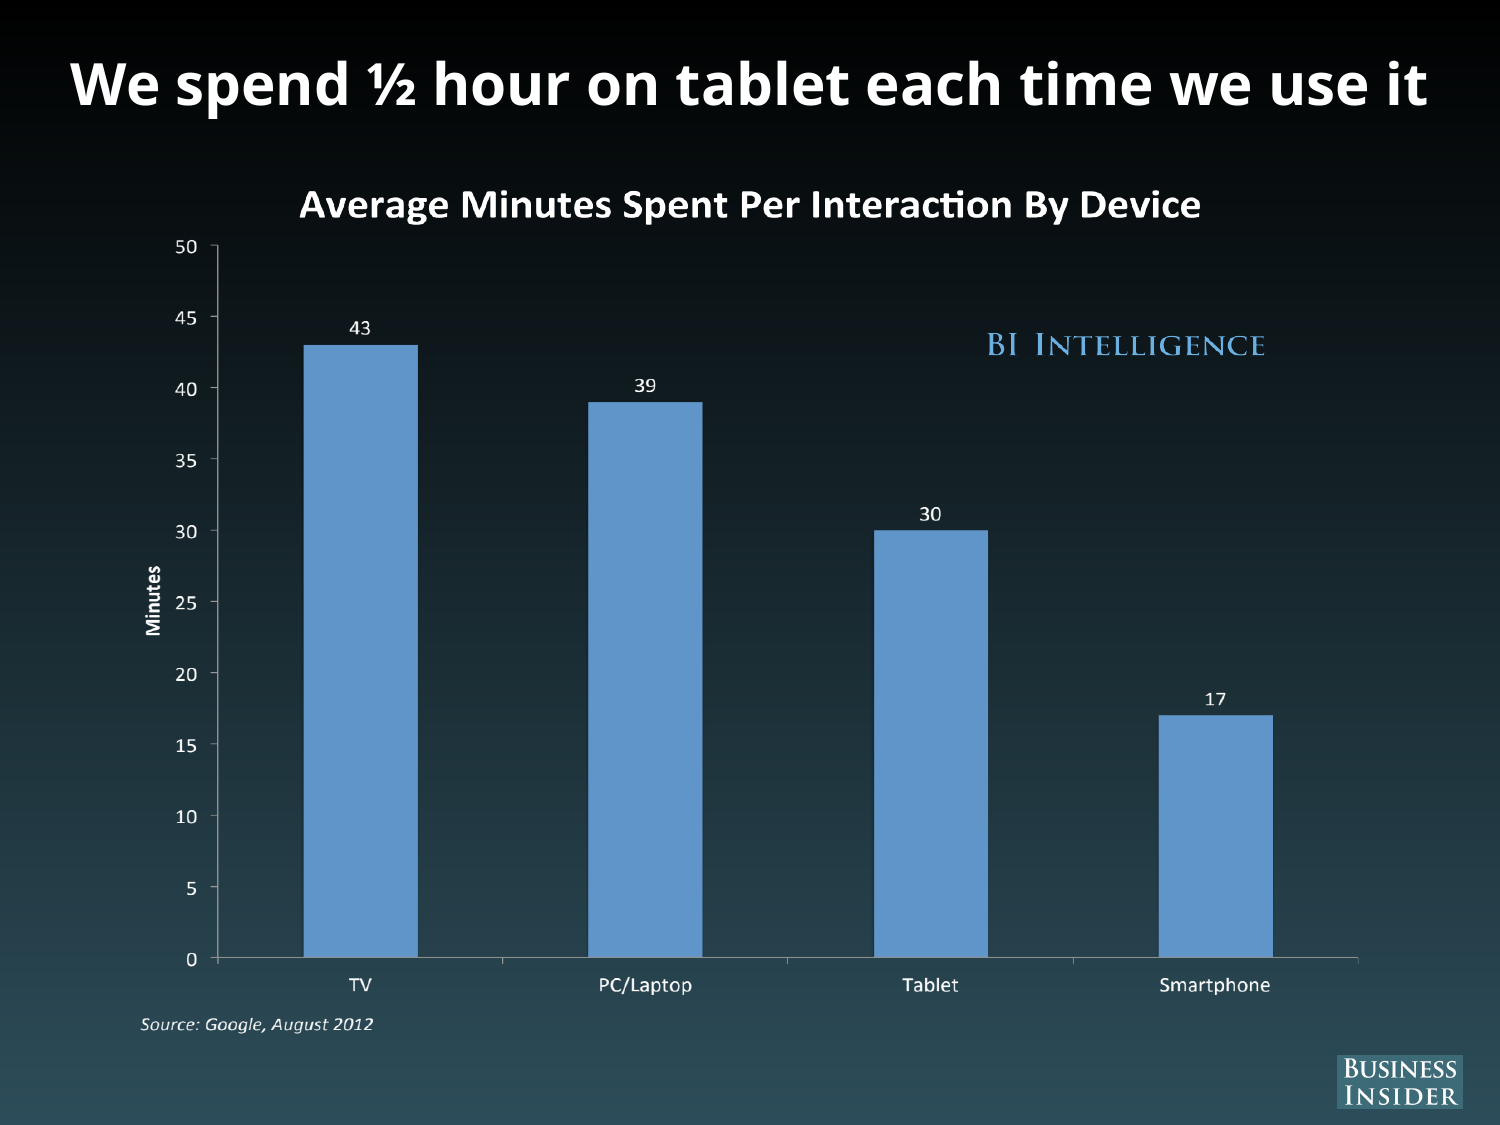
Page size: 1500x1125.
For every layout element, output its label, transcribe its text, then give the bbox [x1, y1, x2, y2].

picture [128, 166, 1371, 1035]
picture [1337, 1055, 1463, 1109]
title We spend ½ hour on tablet each time we use it [0, 39, 1500, 196]
